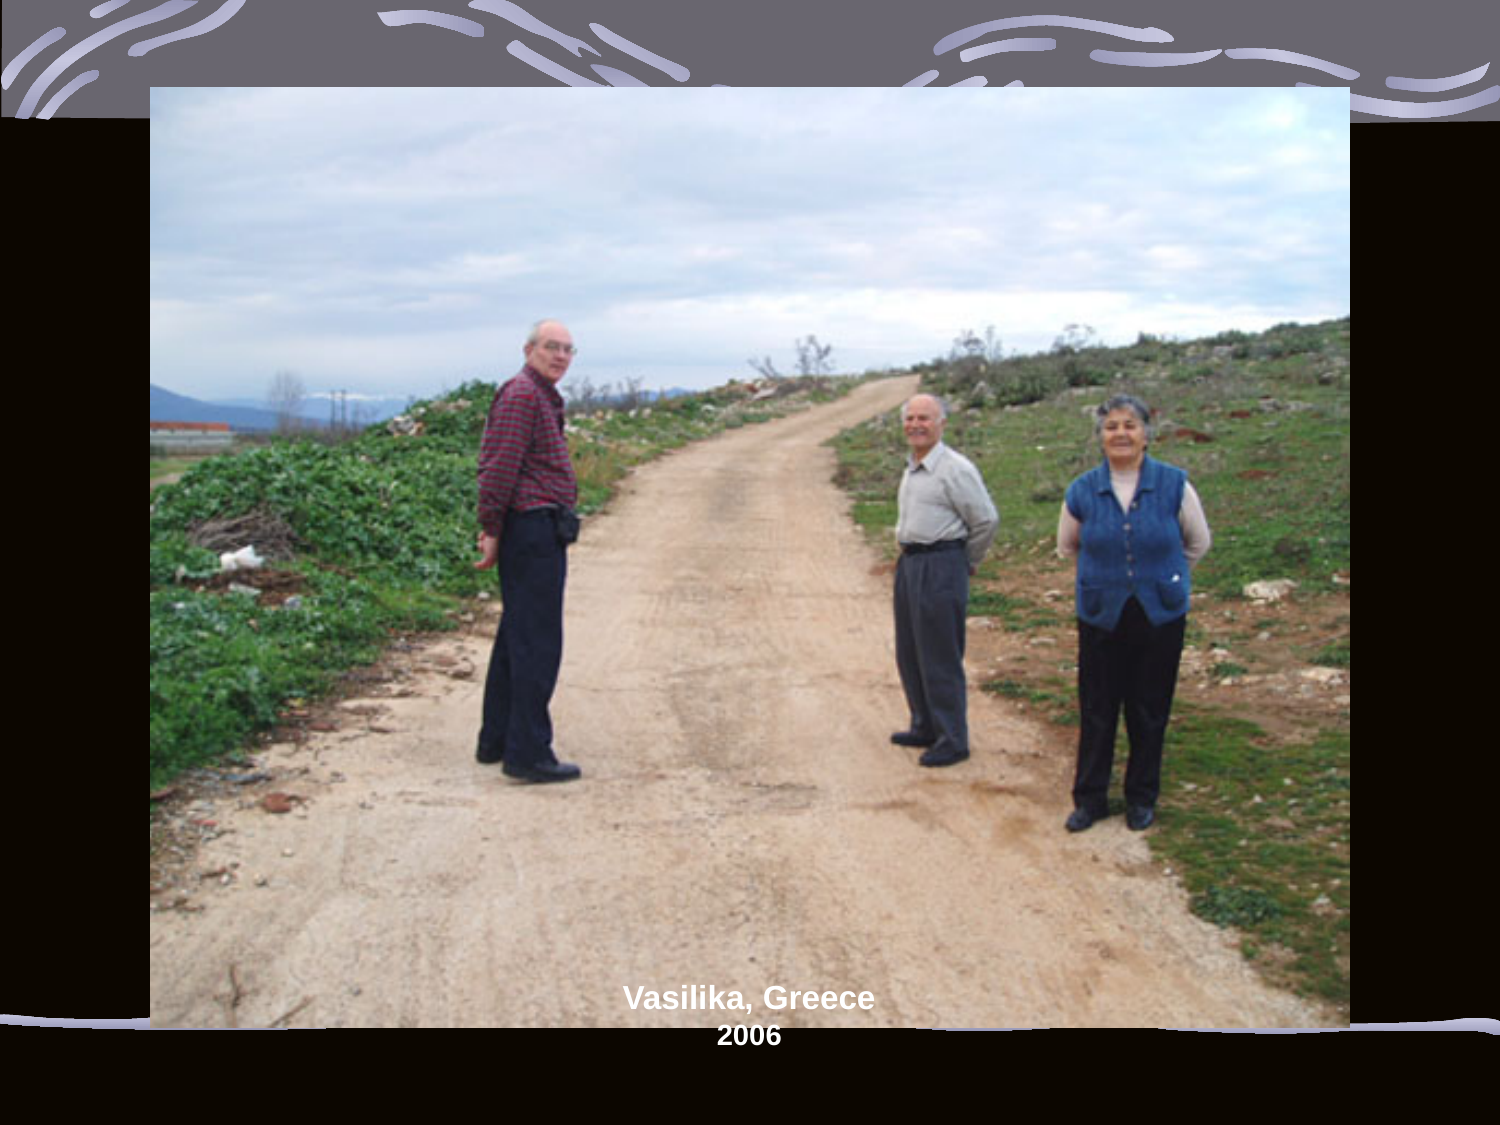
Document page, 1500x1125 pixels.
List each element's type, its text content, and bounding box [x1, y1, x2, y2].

text_box Vasilika, Greece 2006 [607, 1036, 891, 1059]
picture [149, 87, 1351, 1029]
